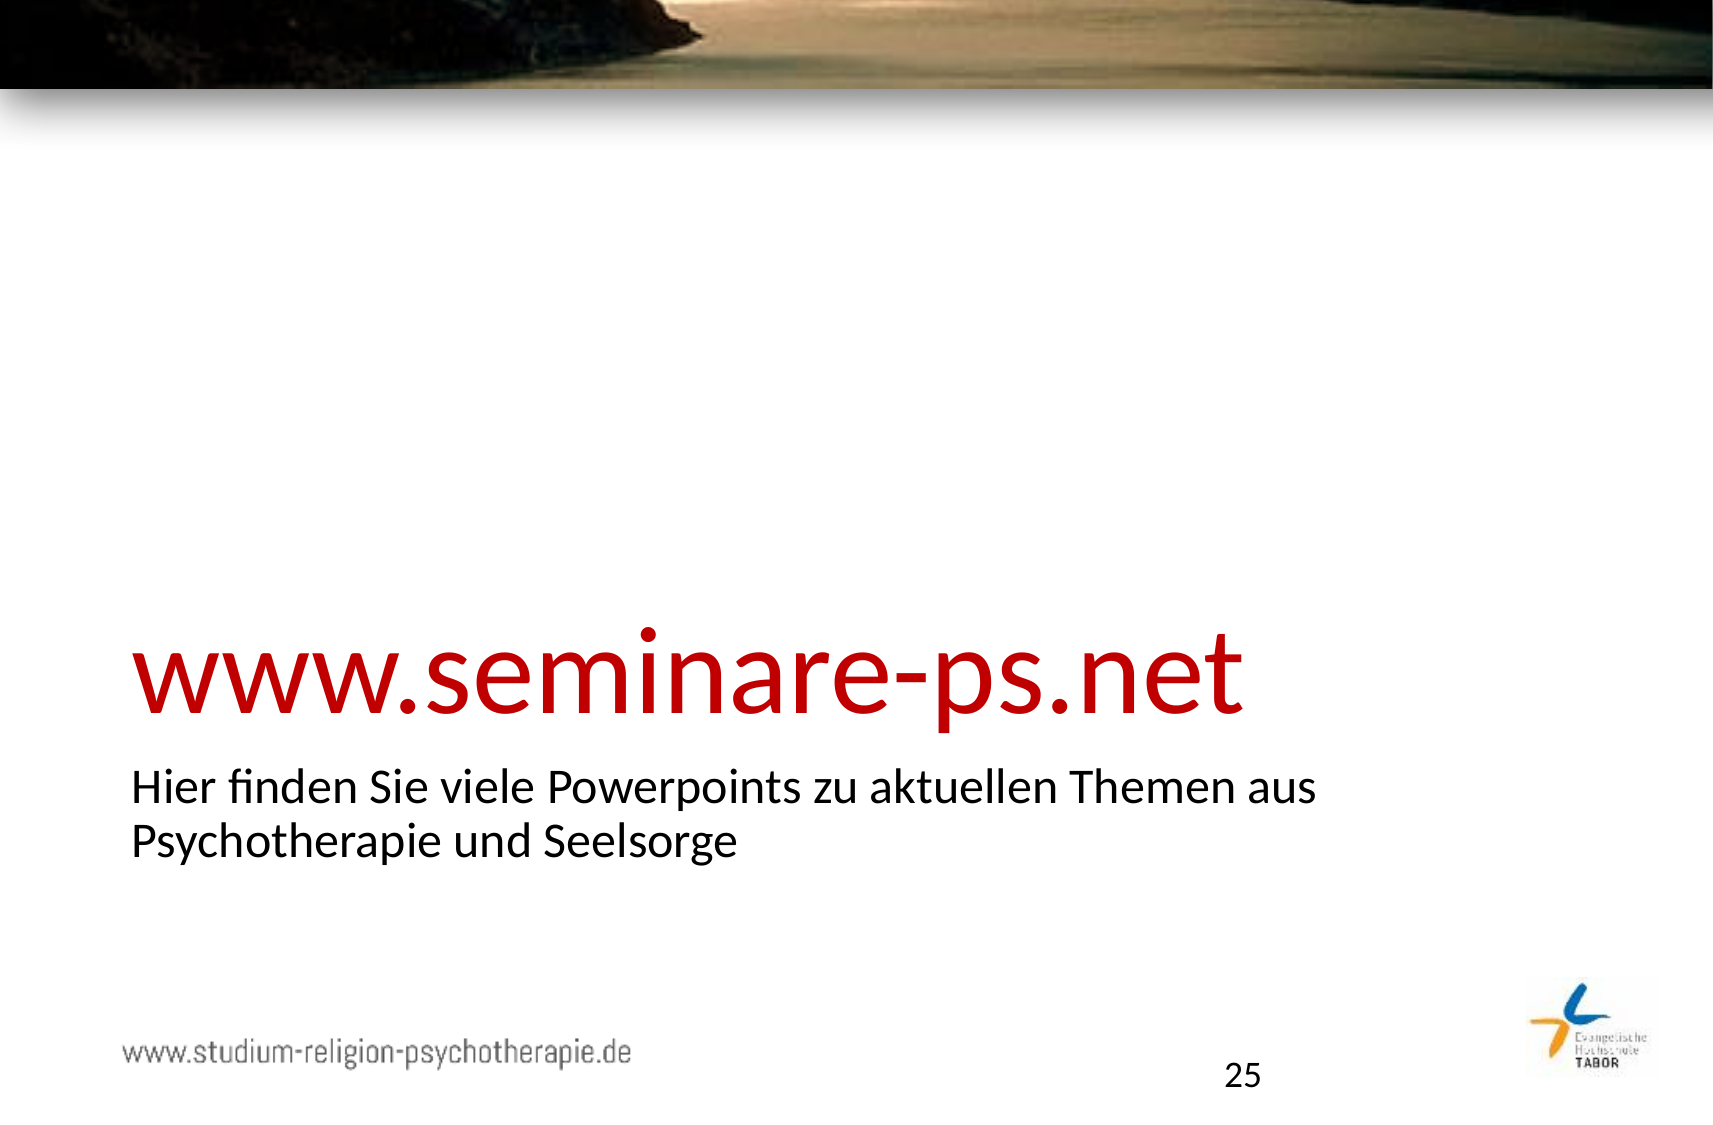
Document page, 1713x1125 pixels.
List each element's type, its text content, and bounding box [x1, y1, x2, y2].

list Hier finden Sie viele Powerpoints zu aktuellen Themen aus Psychotherapie und Seelsorge [116, 752, 1594, 999]
picture [0, 0, 1713, 89]
picture [1526, 977, 1659, 1077]
title www.seminare-ps.net [116, 280, 1594, 749]
picture [117, 1034, 635, 1074]
slide_number 25 [1209, 1042, 1595, 1103]
